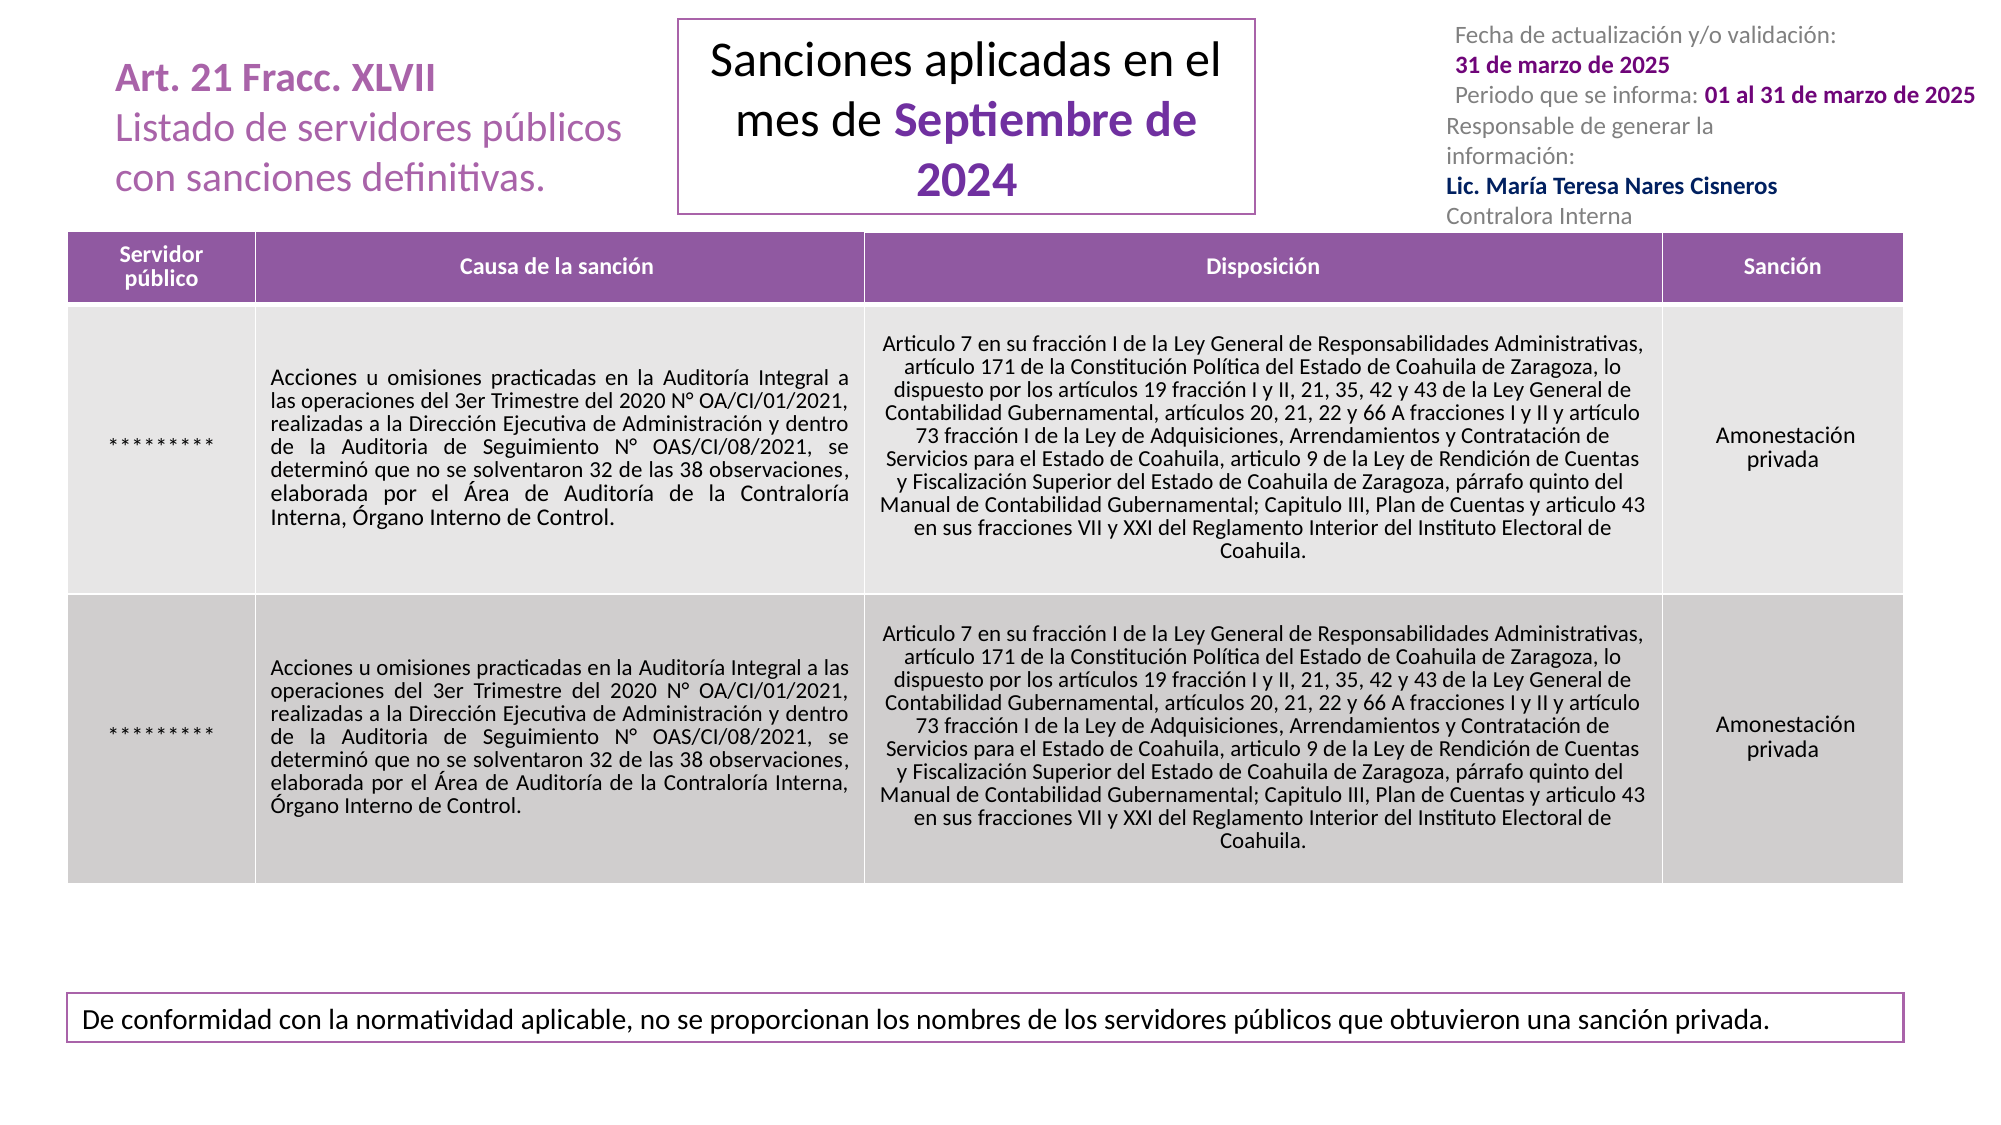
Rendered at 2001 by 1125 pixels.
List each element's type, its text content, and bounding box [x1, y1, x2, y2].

table_cell ********* [68, 307, 255, 593]
table_cell Acciones u omisiones practicadas en la Auditoría Integral a las operaciones del 3er Trimestre del 2020 N° OA/CI/01/2021, realizadas a la Dirección Ejecutiva de Administración y dentro de la Auditoria de Seguimiento N° OAS/CI/08/2021, se determinó que no se solventaron 32 de las 38 observaciones, elaborada por el Área de Auditoría de la Contraloría Interna, Órgano Interno de Control. [256, 595, 864, 883]
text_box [1431, 11, 2000, 341]
text_box Sanciones aplicadas en el mes de Septiembre de 2024 [677, 18, 1256, 215]
table_cell Articulo 7 en su fracción I de la Ley General de Responsabilidades Administrativas, artículo 171 de la Constitución Política del Estado de Coahuila de Zaragoza, lo dispuesto por los artículos 19 fracción I y II, 21, 35, 42 y 43 de la Ley General de Contabilidad Gubernamental, artículos 20, 21, 22 y 66 A fracciones I y II y artículo 73 fracción I de la Ley de Adquisiciones, Arrendamientos y Contratación de Servicios para el Estado de Coahuila, articulo 9 de la Ley de Rendición de Cuentas y Fiscalización Superior del Estado de Coahuila de Zaragoza, párrafo quinto del Manual de Contabilidad Gubernamental; Capitulo III, Plan de Cuentas y articulo 43 en sus fracciones VII y XXI del Reglamento Interior del Instituto Electoral de Coahuila. [865, 307, 1662, 593]
text_box Art. 21 Fracc. XLVII Listado de servidores públicos con sanciones definitivas. [100, 41, 678, 232]
table_cell Acciones u omisiones practicadas en la Auditoría Integral a las operaciones del 3er Trimestre del 2020 N° OA/CI/01/2021, realizadas a la Dirección Ejecutiva de Administración y dentro de la Auditoria de Seguimiento N° OAS/CI/08/2021, se determinó que no se solventaron 32 de las 38 observaciones, elaborada por el Área de Auditoría de la Contraloría Interna, Órgano Interno de Control. [256, 307, 864, 593]
table_cell Amonestación privada [1663, 595, 1903, 883]
table_header Disposición [865, 233, 1431, 302]
table_header Causa de la sanción [256, 232, 864, 302]
table_cell Amonestación privada [1663, 341, 1903, 593]
table_cell ********* [68, 595, 255, 883]
text_box De conformidad con la normatividad aplicable, no se proporcionan los nombres de los servidores públicos que obtuvieron una sanción privada. [66, 992, 1905, 1043]
table_header Servidor público [68, 232, 255, 302]
table_cell Articulo 7 en su fracción I de la Ley General de Responsabilidades Administrativas, artículo 171 de la Constitución Política del Estado de Coahuila de Zaragoza, lo dispuesto por los artículos 19 fracción I y II, 21, 35, 42 y 43 de la Ley General de Contabilidad Gubernamental, artículos 20, 21, 22 y 66 A fracciones I y II y artículo 73 fracción I de la Ley de Adquisiciones, Arrendamientos y Contratación de Servicios para el Estado de Coahuila, articulo 9 de la Ley de Rendición de Cuentas y Fiscalización Superior del Estado de Coahuila de Zaragoza, párrafo quinto del Manual de Contabilidad Gubernamental; Capitulo III, Plan de Cuentas y articulo 43 en sus fracciones VII y XXI del Reglamento Interior del Instituto Electoral de Coahuila. [865, 595, 1662, 883]
